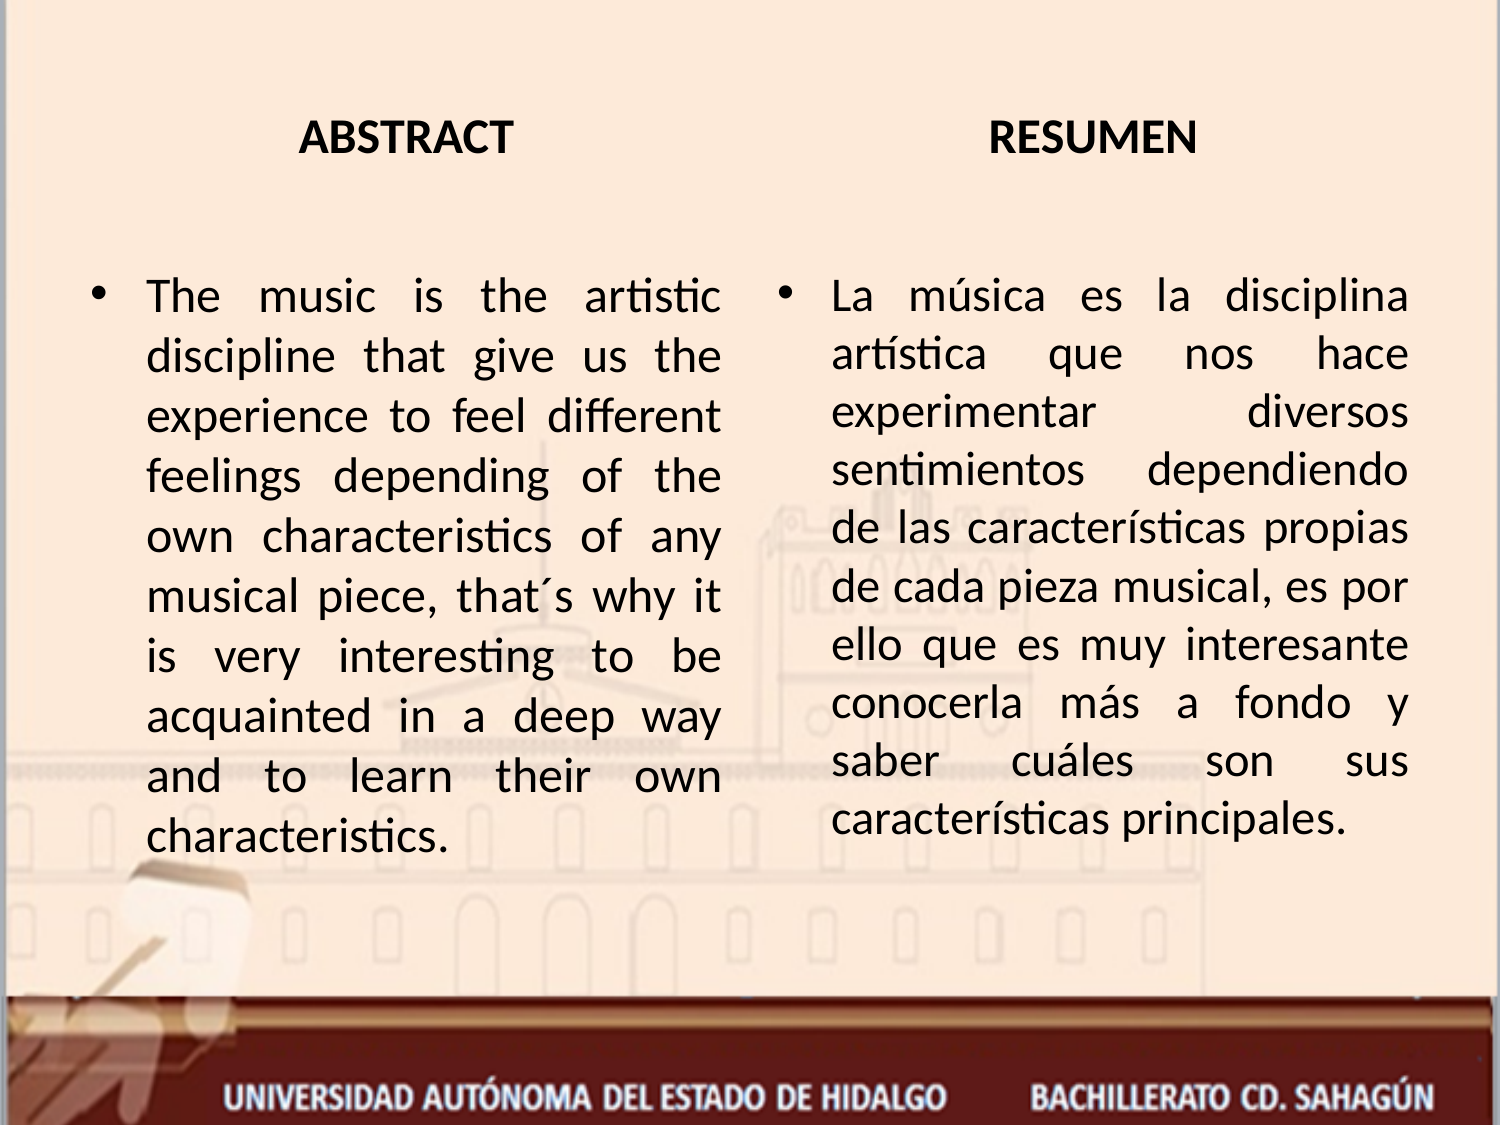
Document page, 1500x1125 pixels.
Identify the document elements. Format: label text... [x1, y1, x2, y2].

list RESUMEN [761, 66, 1425, 172]
list ABSTRACT [75, 66, 738, 172]
picture [0, 0, 1500, 1125]
list La música es la disciplina artística que nos hace experimentar diversos sentimientos dependiendo de las características propias de cada pieza musical, es por ello que es muy interesante conocerla más a fondo y saber cuáles son sus características principales. [761, 255, 1425, 904]
list The music is the artistic discipline that give us the experience to feel different feelings depending of the own characteristics of any musical piece, that´s why it is very interesting to be acquainted in a deep way and to learn their own characteristics. [75, 255, 738, 904]
